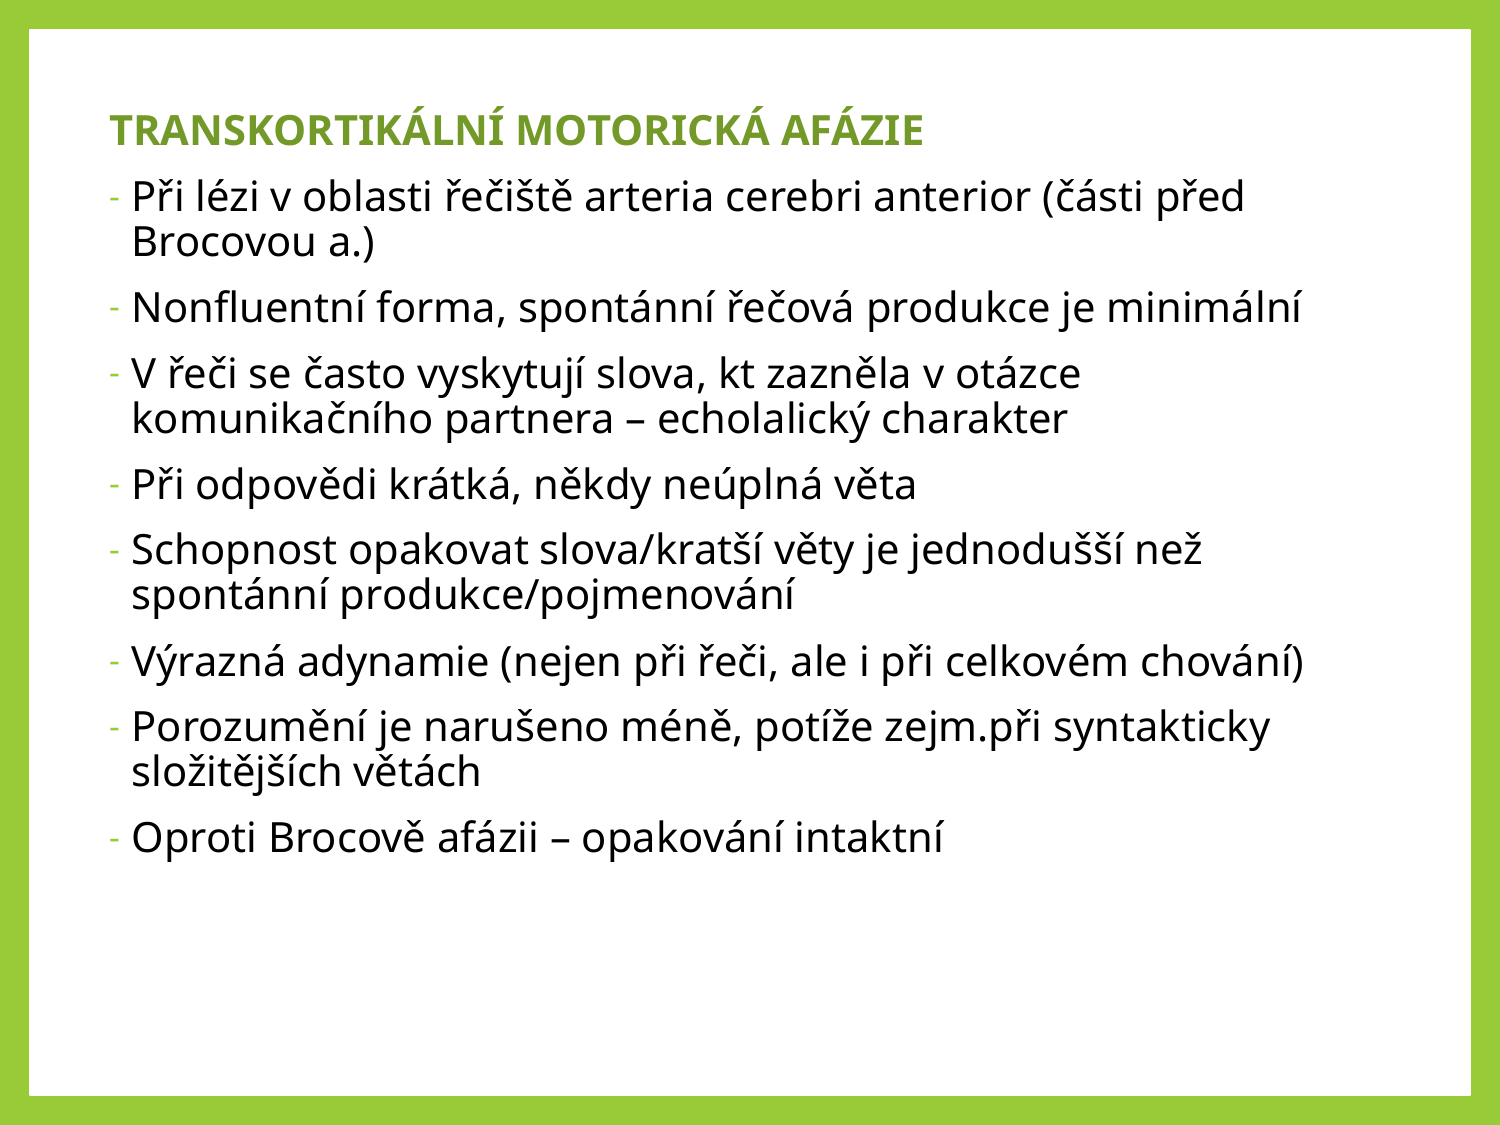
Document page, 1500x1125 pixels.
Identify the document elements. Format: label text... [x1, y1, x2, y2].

list TRANSKORTIKÁLNÍ MOTORICKÁ AFÁZIE Při lézi v oblasti řečiště arteria cerebri anterior (části před Brocovou a.) Nonfluentní forma, spontánní řečová produkce je minimální V řeči se často vyskytují slova, kt zazněla v otázce komunikačního partnera – echolalický charakter Při odpovědi krátká, někdy neúplná věta Schopnost opakovat slova/kratší věty je jednodušší než spontánní produkce/pojmenování Výrazná adynamie (nejen při řeči, ale i při celkovém chování) Porozumění je narušeno méně, potíže zejm.při syntakticky složitějších větách Oproti Brocově afázii – opakování intaktní [88, 101, 1388, 1035]
